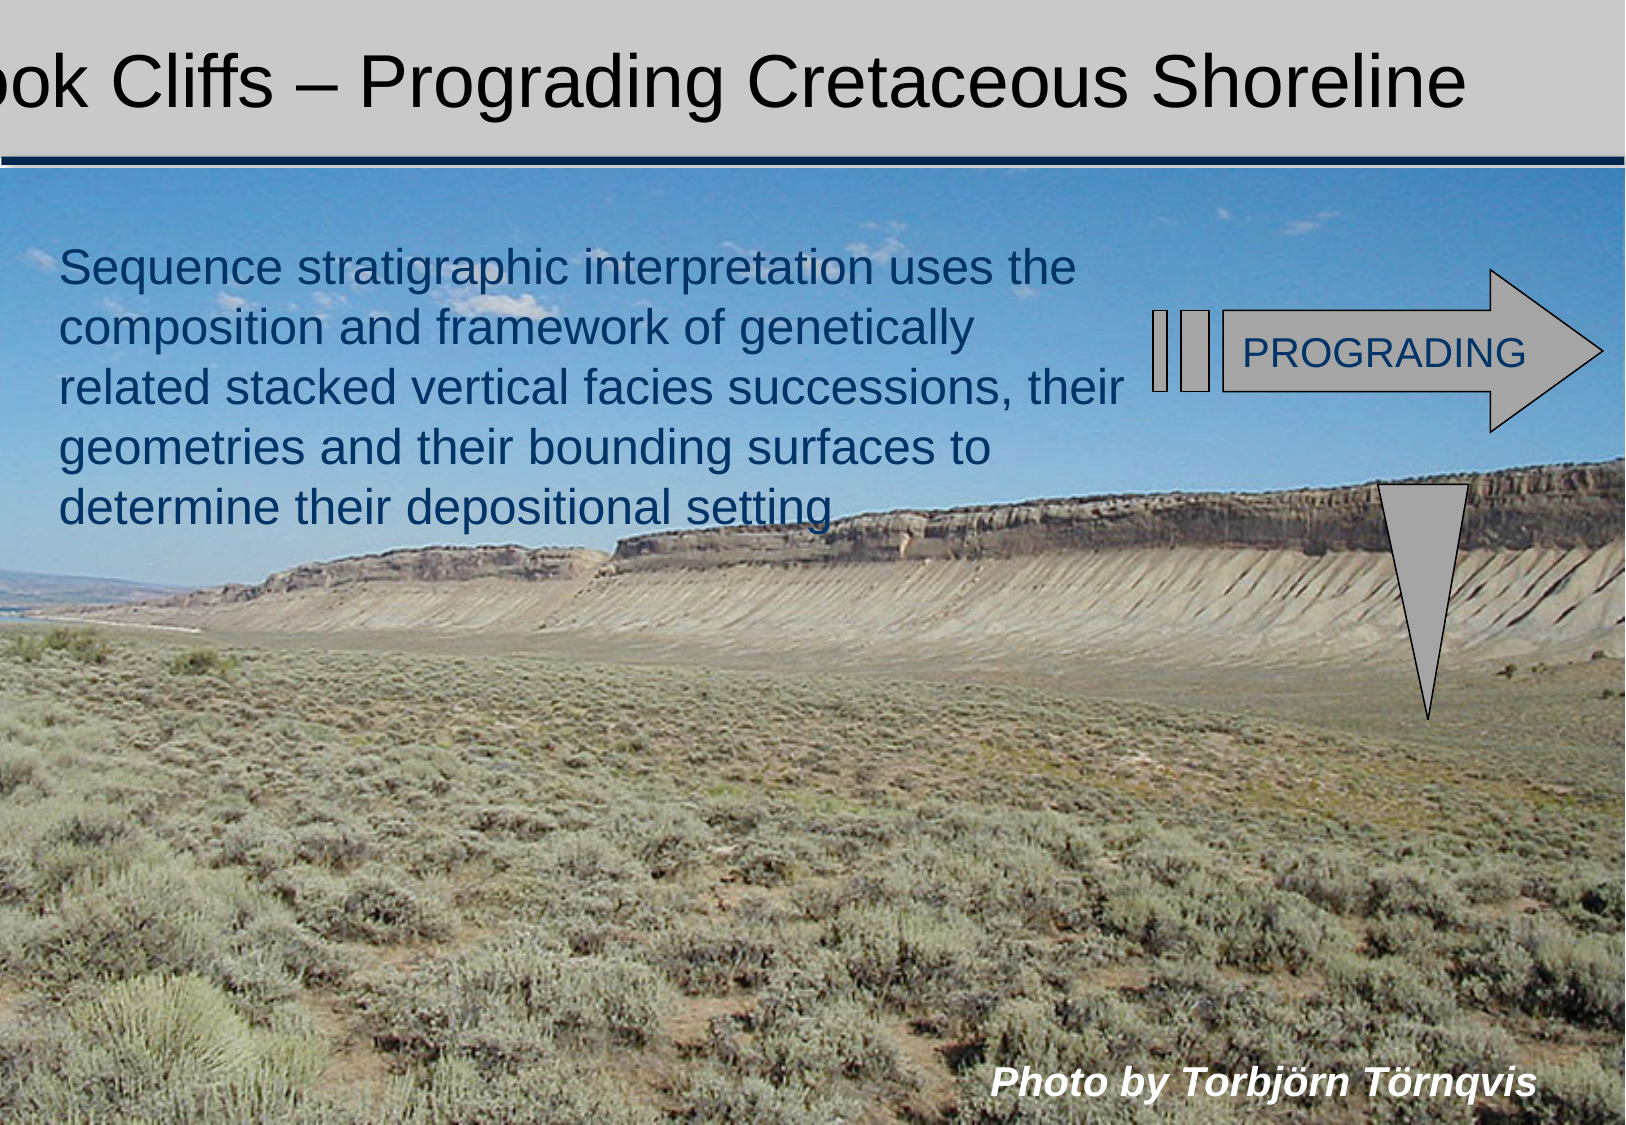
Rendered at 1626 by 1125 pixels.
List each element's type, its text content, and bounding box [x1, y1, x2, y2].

picture [0, 168, 1625, 1125]
text_box Book Cliffs – Prograding Cretaceous Shoreline [0, 24, 1484, 130]
